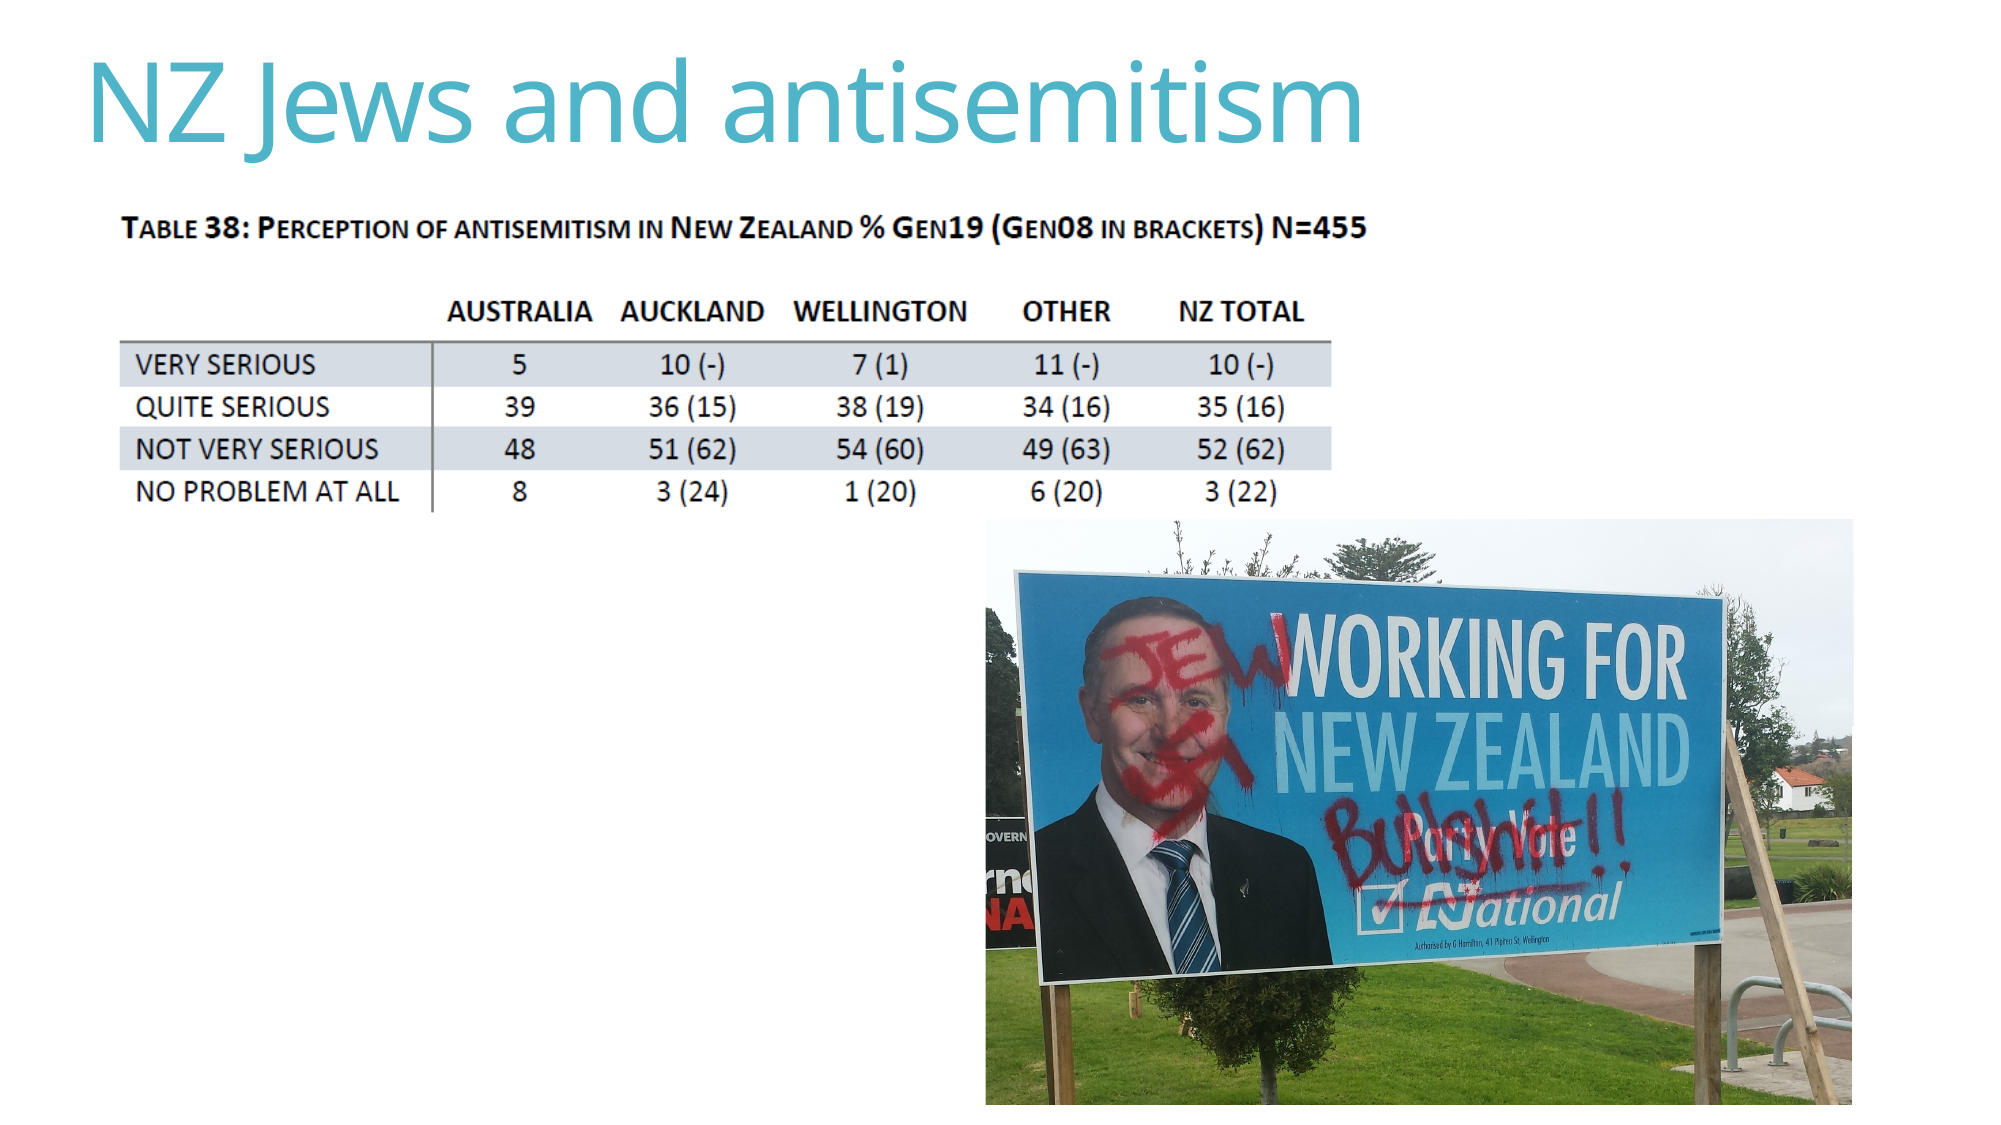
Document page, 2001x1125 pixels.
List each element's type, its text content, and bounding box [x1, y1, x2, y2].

picture [55, 192, 1854, 1106]
title NZ Jews and antisemitism [68, 43, 1836, 173]
